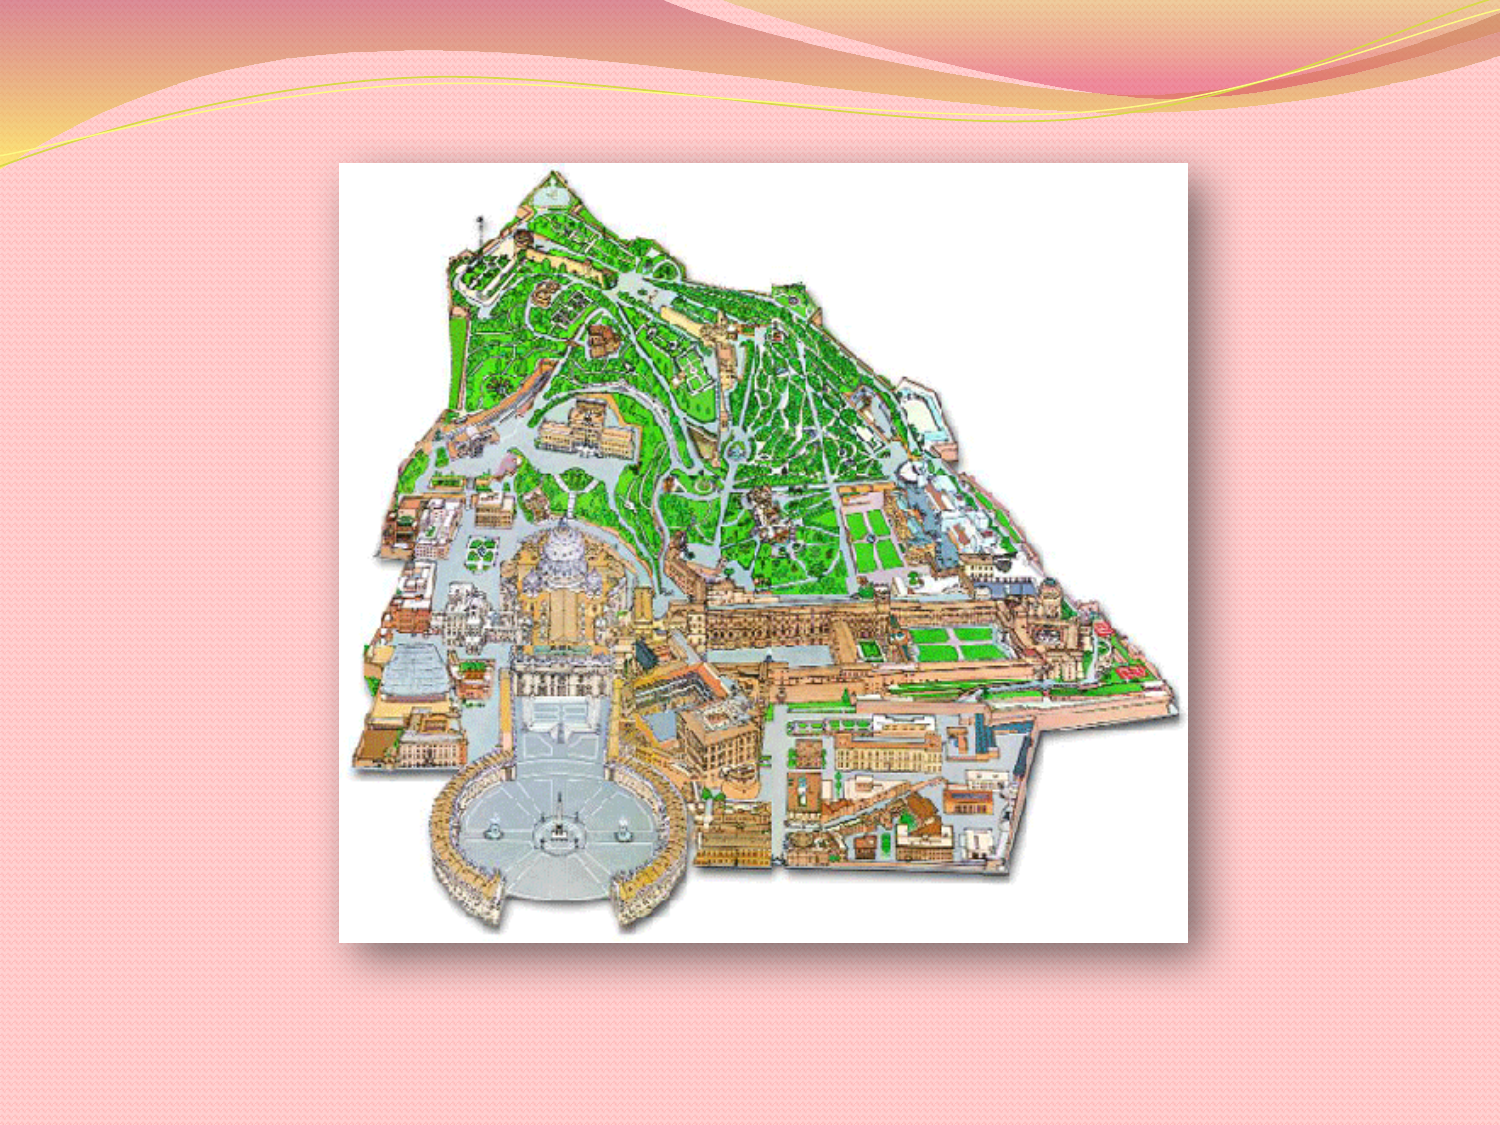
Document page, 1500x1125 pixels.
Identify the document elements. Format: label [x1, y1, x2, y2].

picture [339, 163, 1188, 943]
